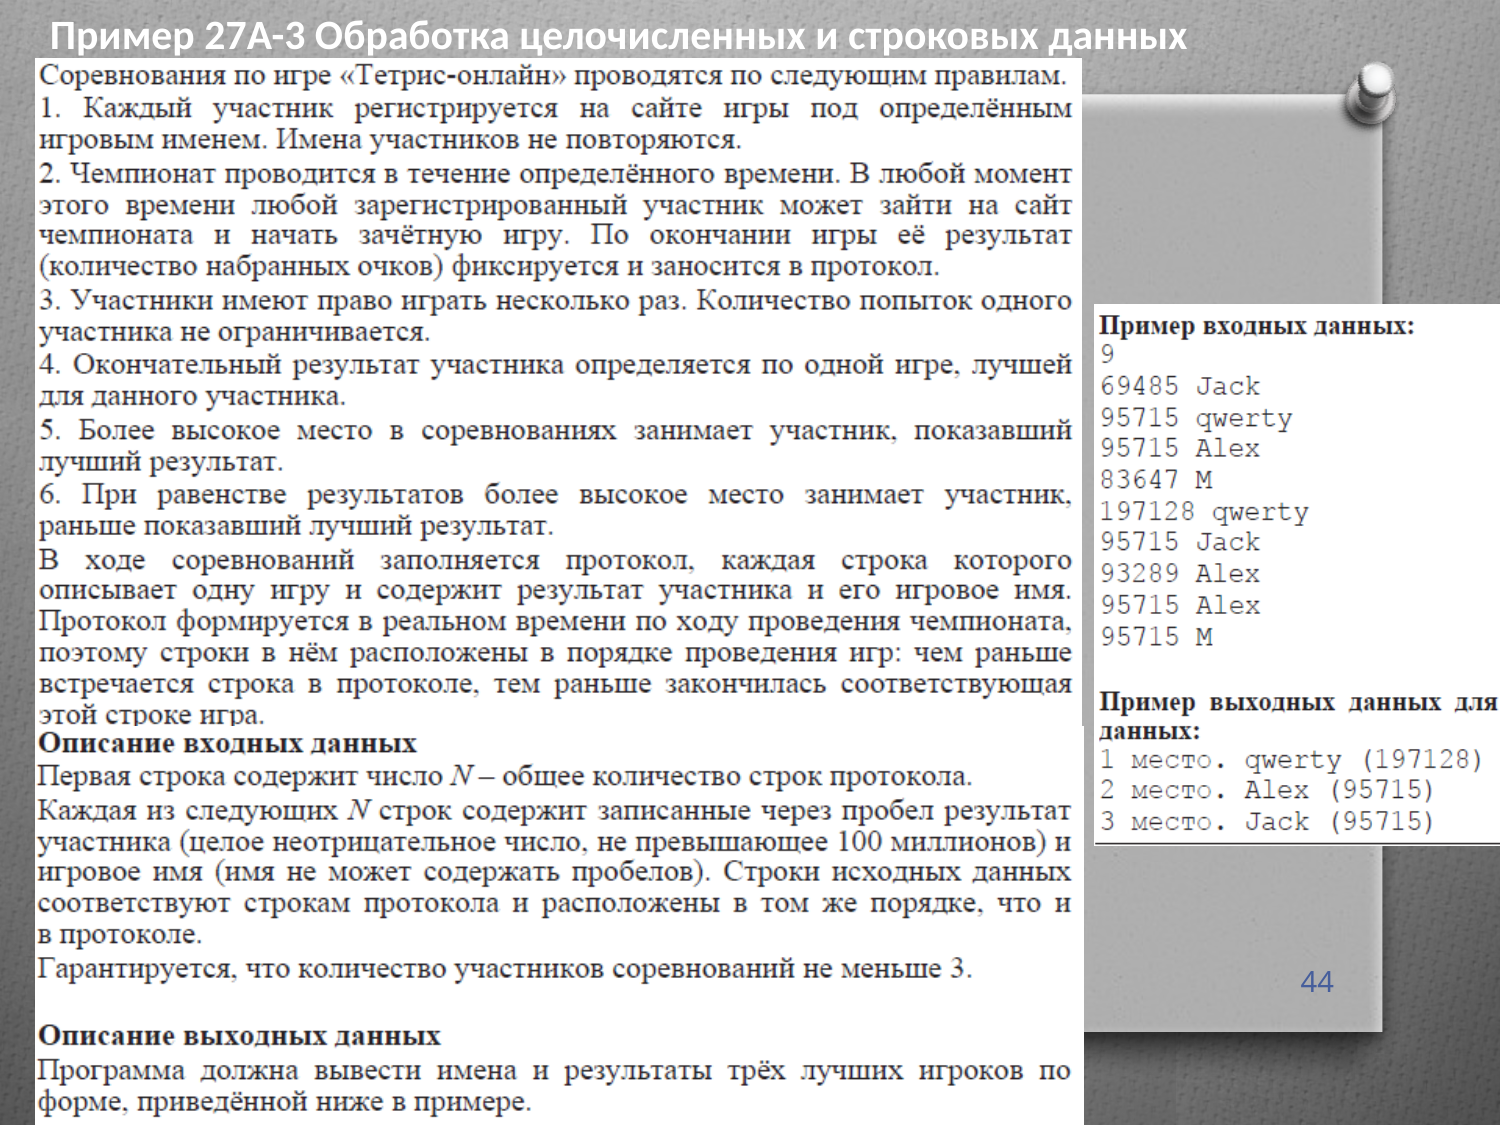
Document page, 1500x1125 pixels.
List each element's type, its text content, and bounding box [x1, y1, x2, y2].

picture [1317, 35, 1439, 156]
text_box Пример 27А-3 Обработка целочисленных и строковых данных [35, 0, 1383, 65]
picture [1094, 304, 1500, 846]
slide_number 44 [1258, 952, 1350, 1013]
picture [34, 58, 1084, 1125]
